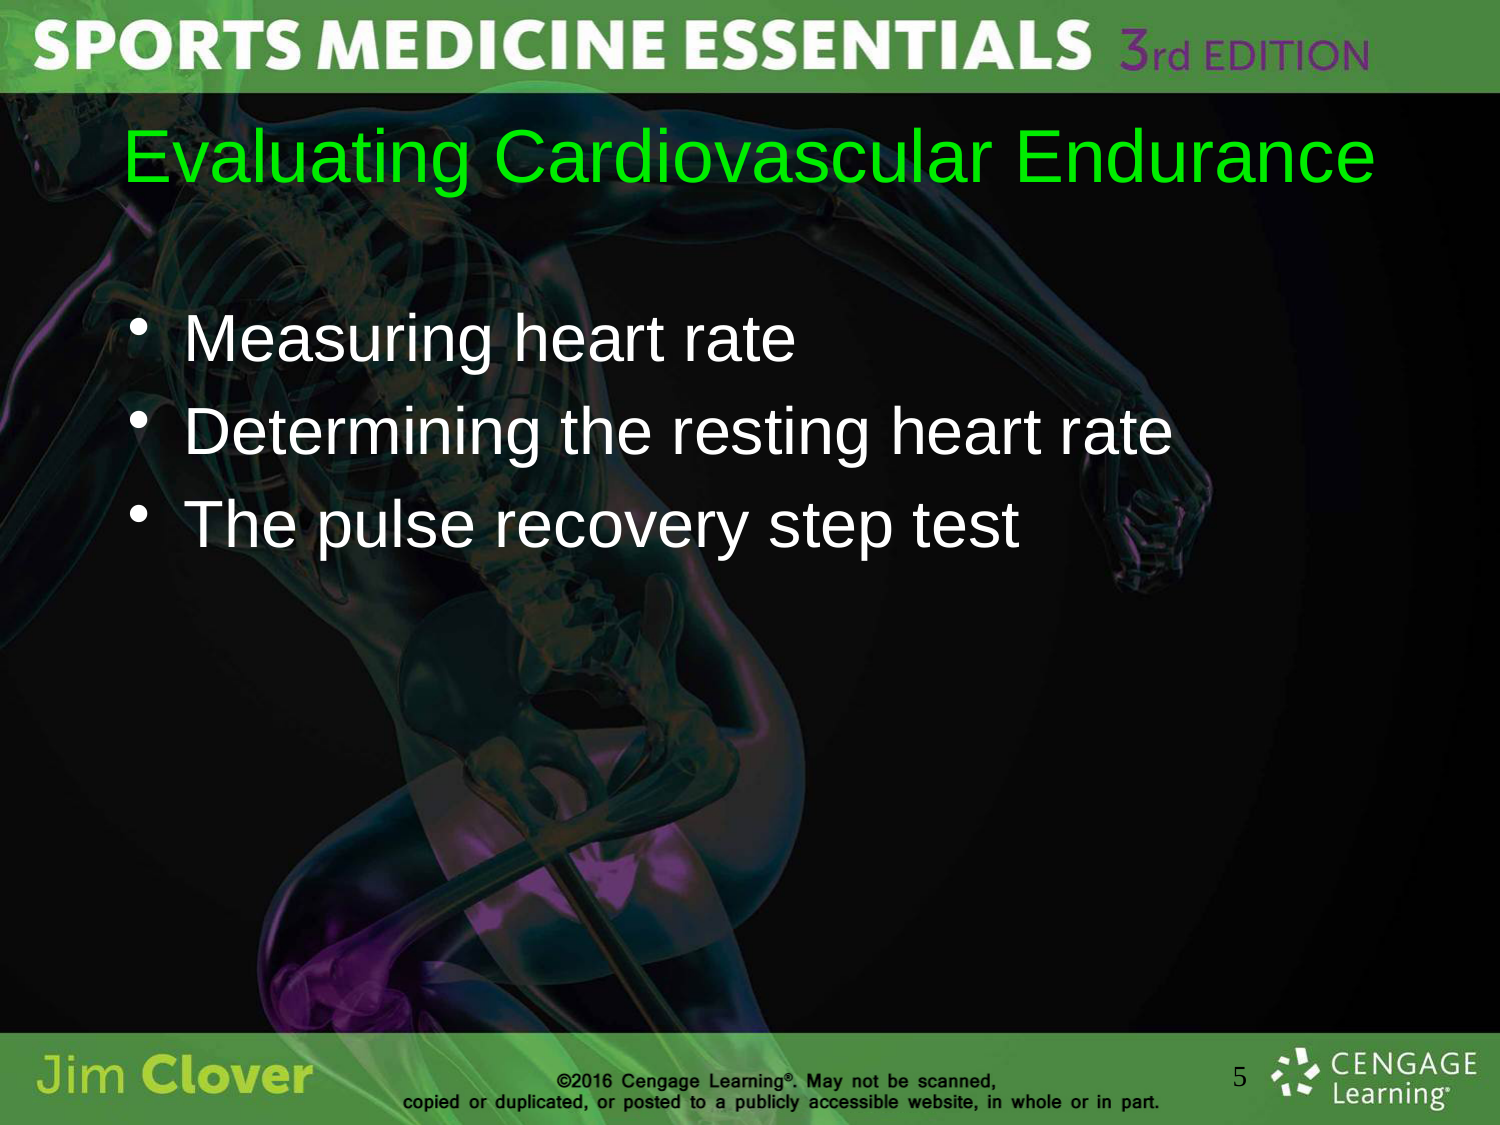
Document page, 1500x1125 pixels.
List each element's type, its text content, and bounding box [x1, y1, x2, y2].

list Measuring heart rate Determining the resting heart rate The pulse recovery step test [112, 287, 1388, 963]
slide_number 5 [950, 1050, 1263, 1125]
picture [0, 0, 1500, 1125]
title Evaluating Cardiovascular Endurance [112, 107, 1388, 287]
